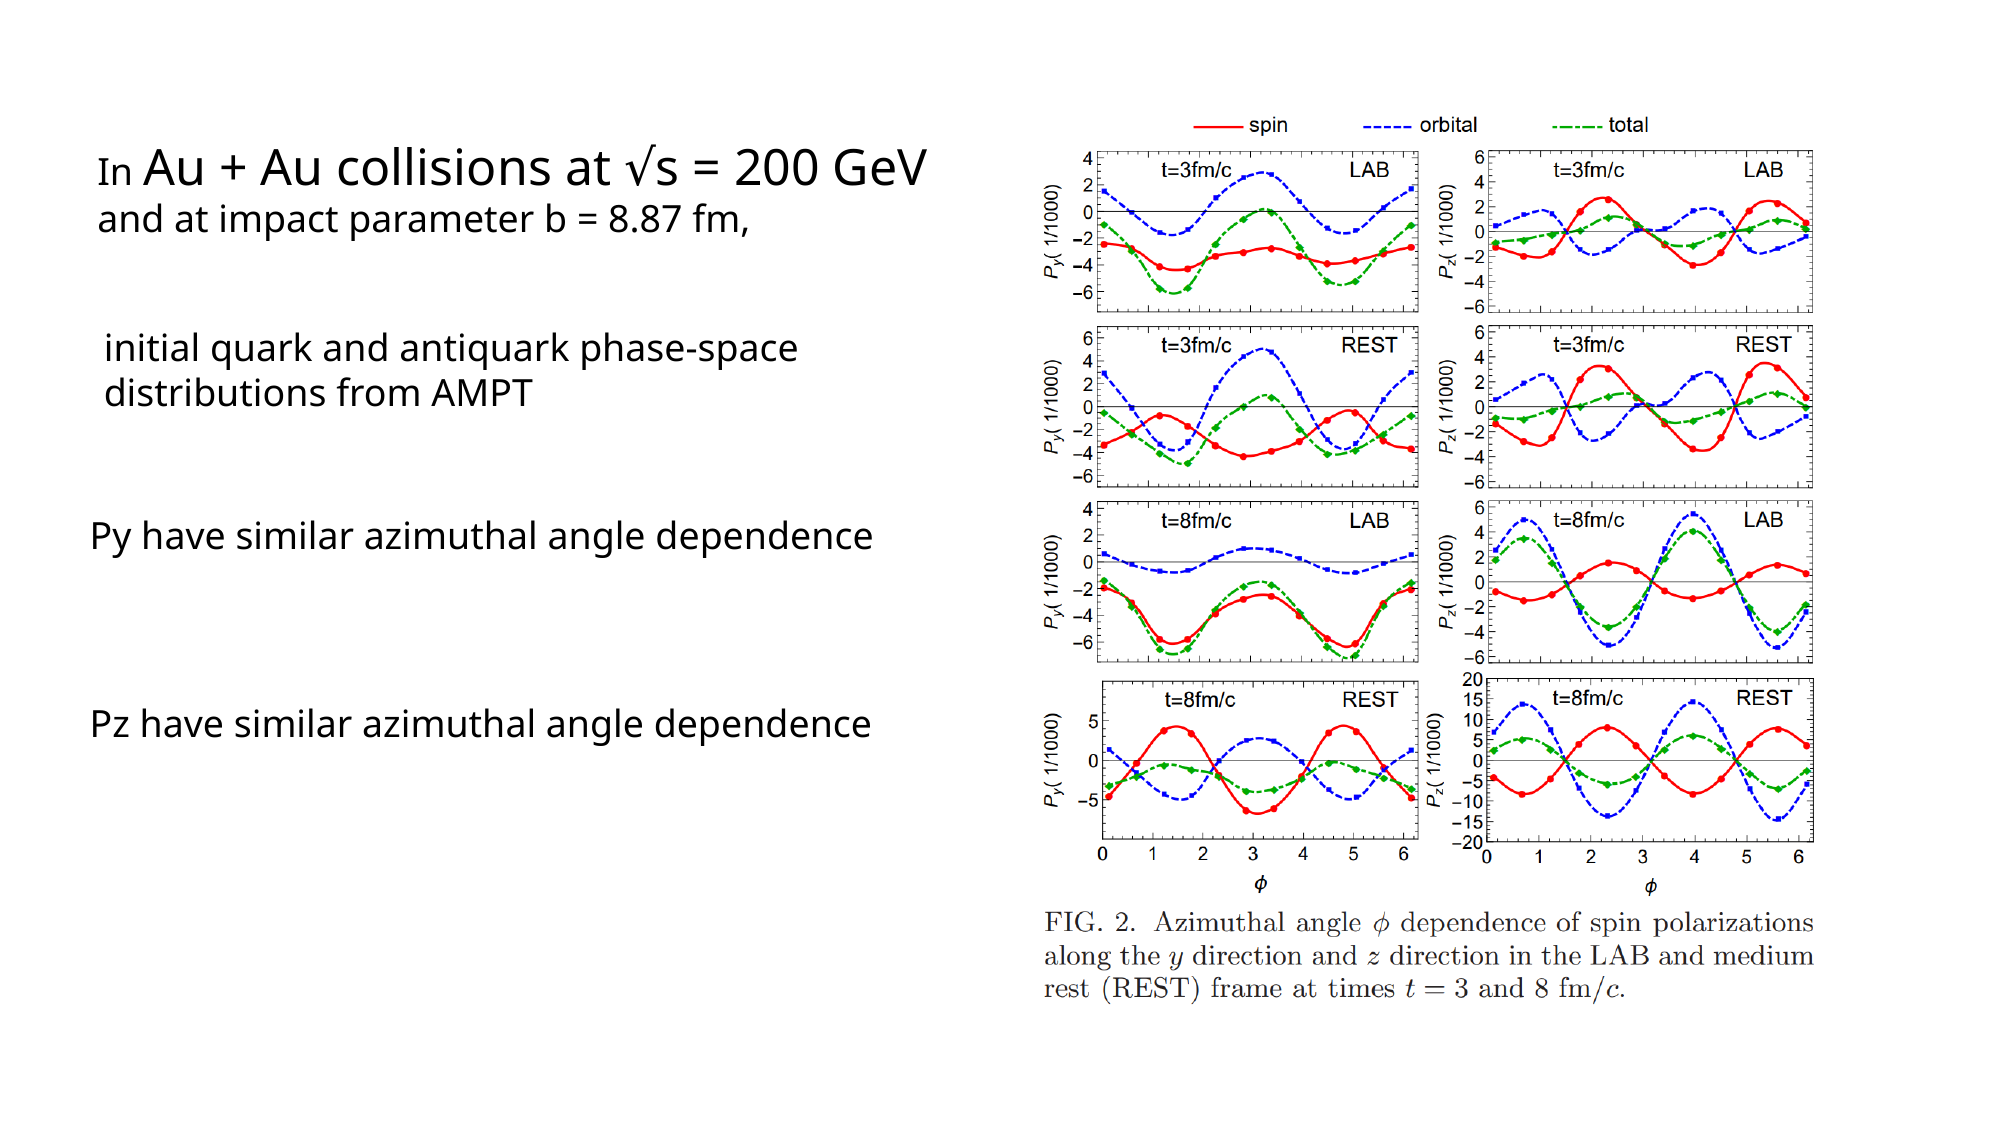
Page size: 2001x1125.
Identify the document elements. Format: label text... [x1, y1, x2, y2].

text_box initial quark and antiquark phase-space distributions from AMPT [88, 316, 829, 422]
picture [1021, 102, 1840, 1023]
text_box In Au + Au collisions at √s = 200 GeV and at impact parameter b = 8.87 fm, [82, 127, 948, 248]
